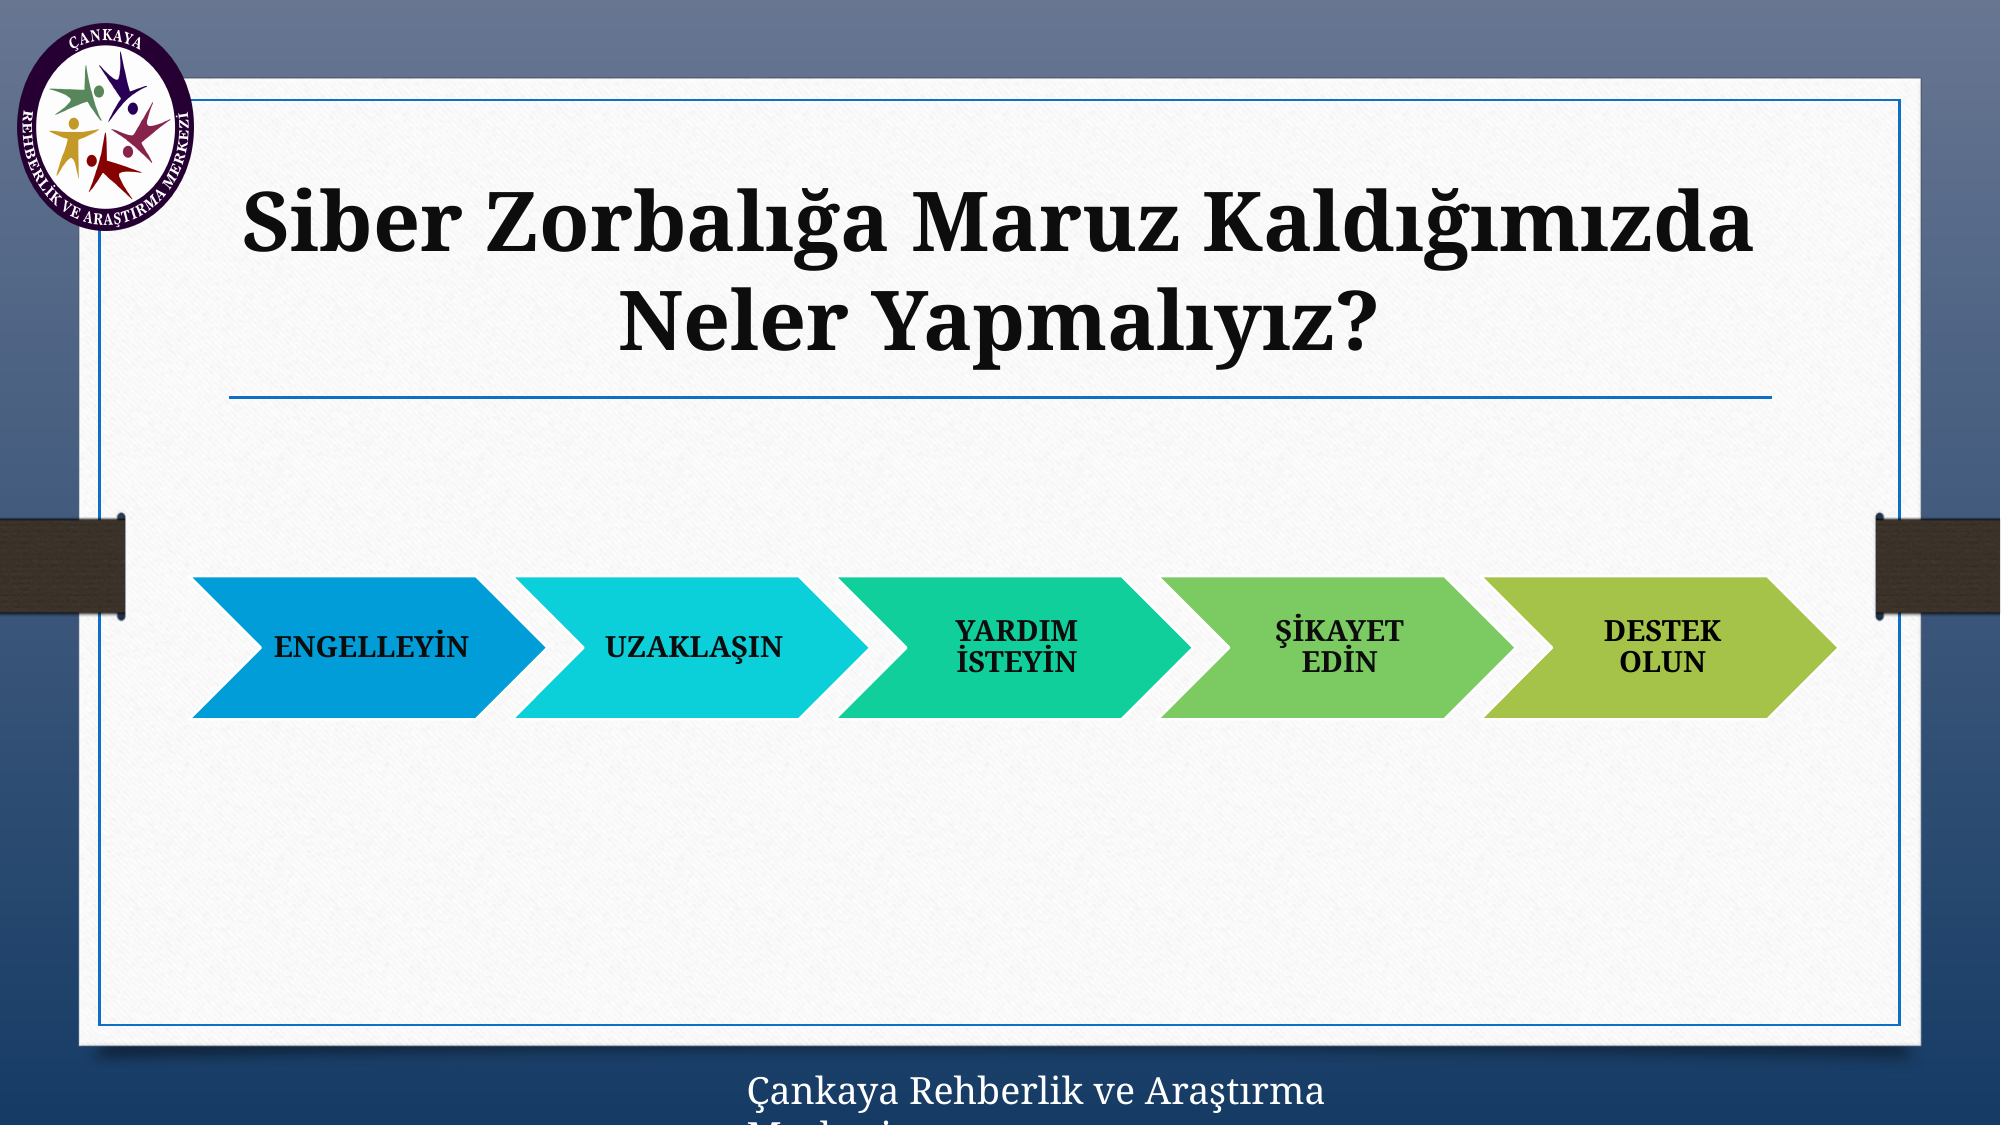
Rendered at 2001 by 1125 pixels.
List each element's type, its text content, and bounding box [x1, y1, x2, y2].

title Siber Zorbalığa Maruz Kaldığımızda Neler Yapmalıyız? [212, 161, 1788, 311]
text_box Çankaya Rehberlik ve Araştırma Merkezi [731, 1059, 1361, 1125]
picture [0, 0, 2001, 1125]
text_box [188, 311, 1840, 985]
